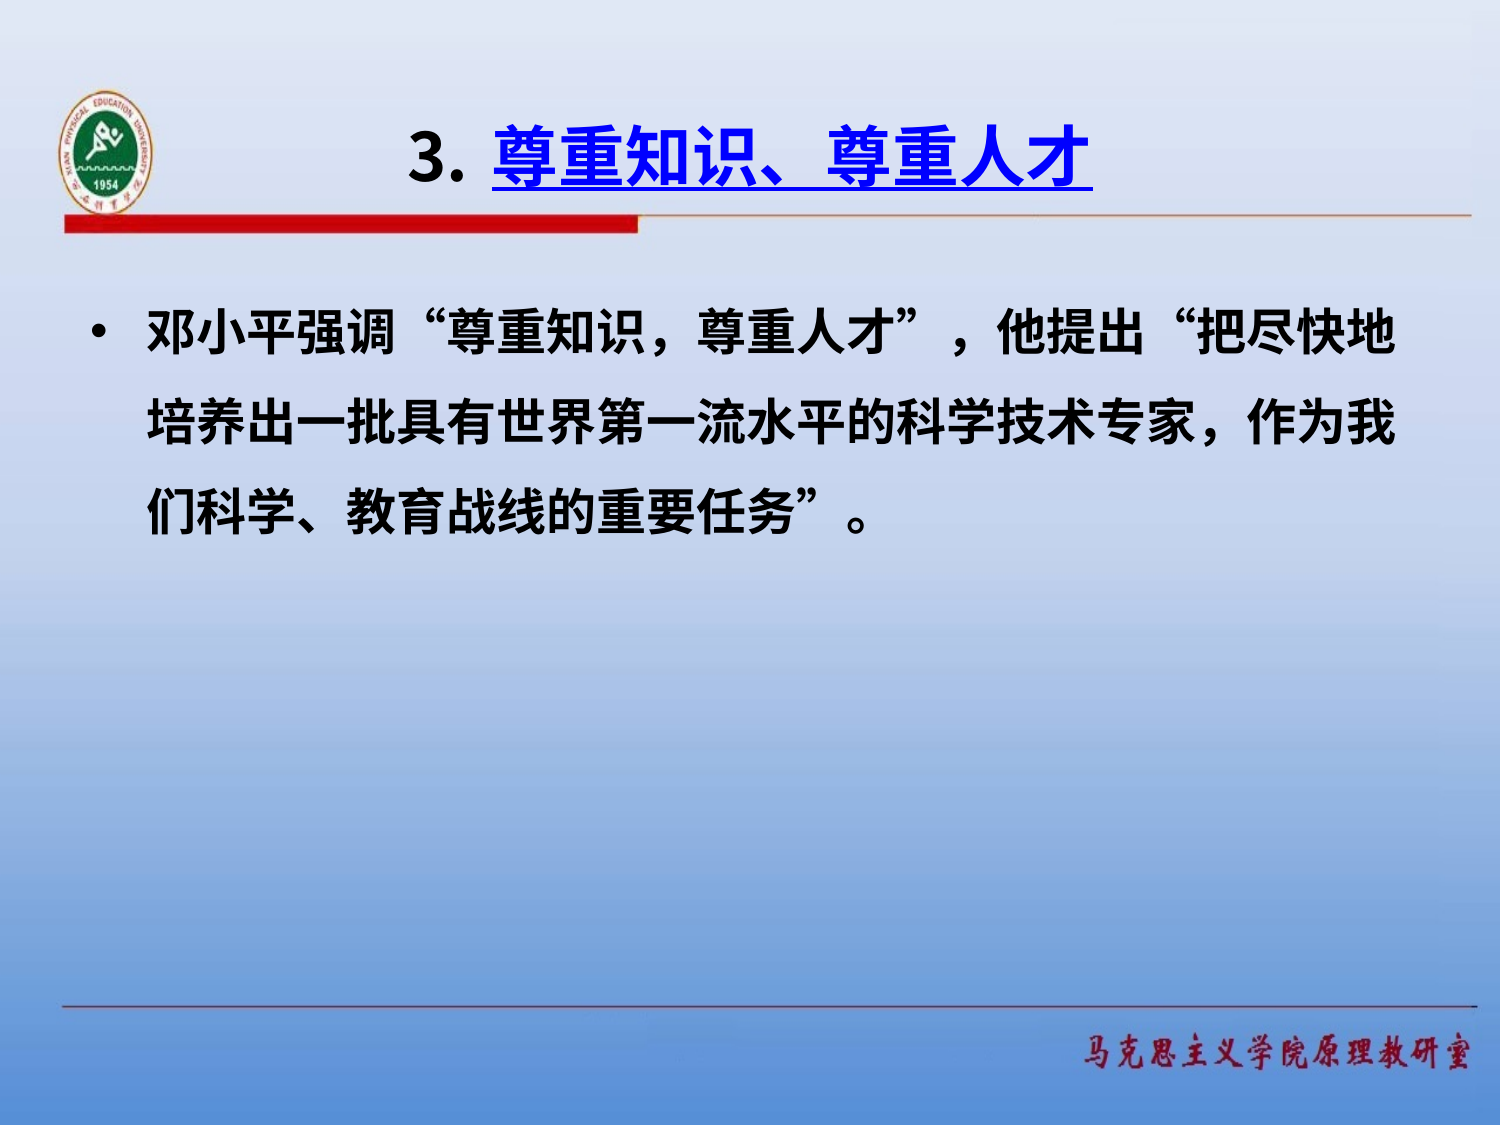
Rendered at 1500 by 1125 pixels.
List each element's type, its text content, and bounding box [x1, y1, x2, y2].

picture [0, 0, 1500, 1125]
title 尊重知识、尊重人才 [75, 45, 1425, 233]
list 邓小平强调“尊重知识，尊重人才”，他提出“把尽快地培养出一批具有世界第一流水平的科学技术专家，作为我们科学、教育战线的重要任务”。 [75, 262, 1425, 1005]
